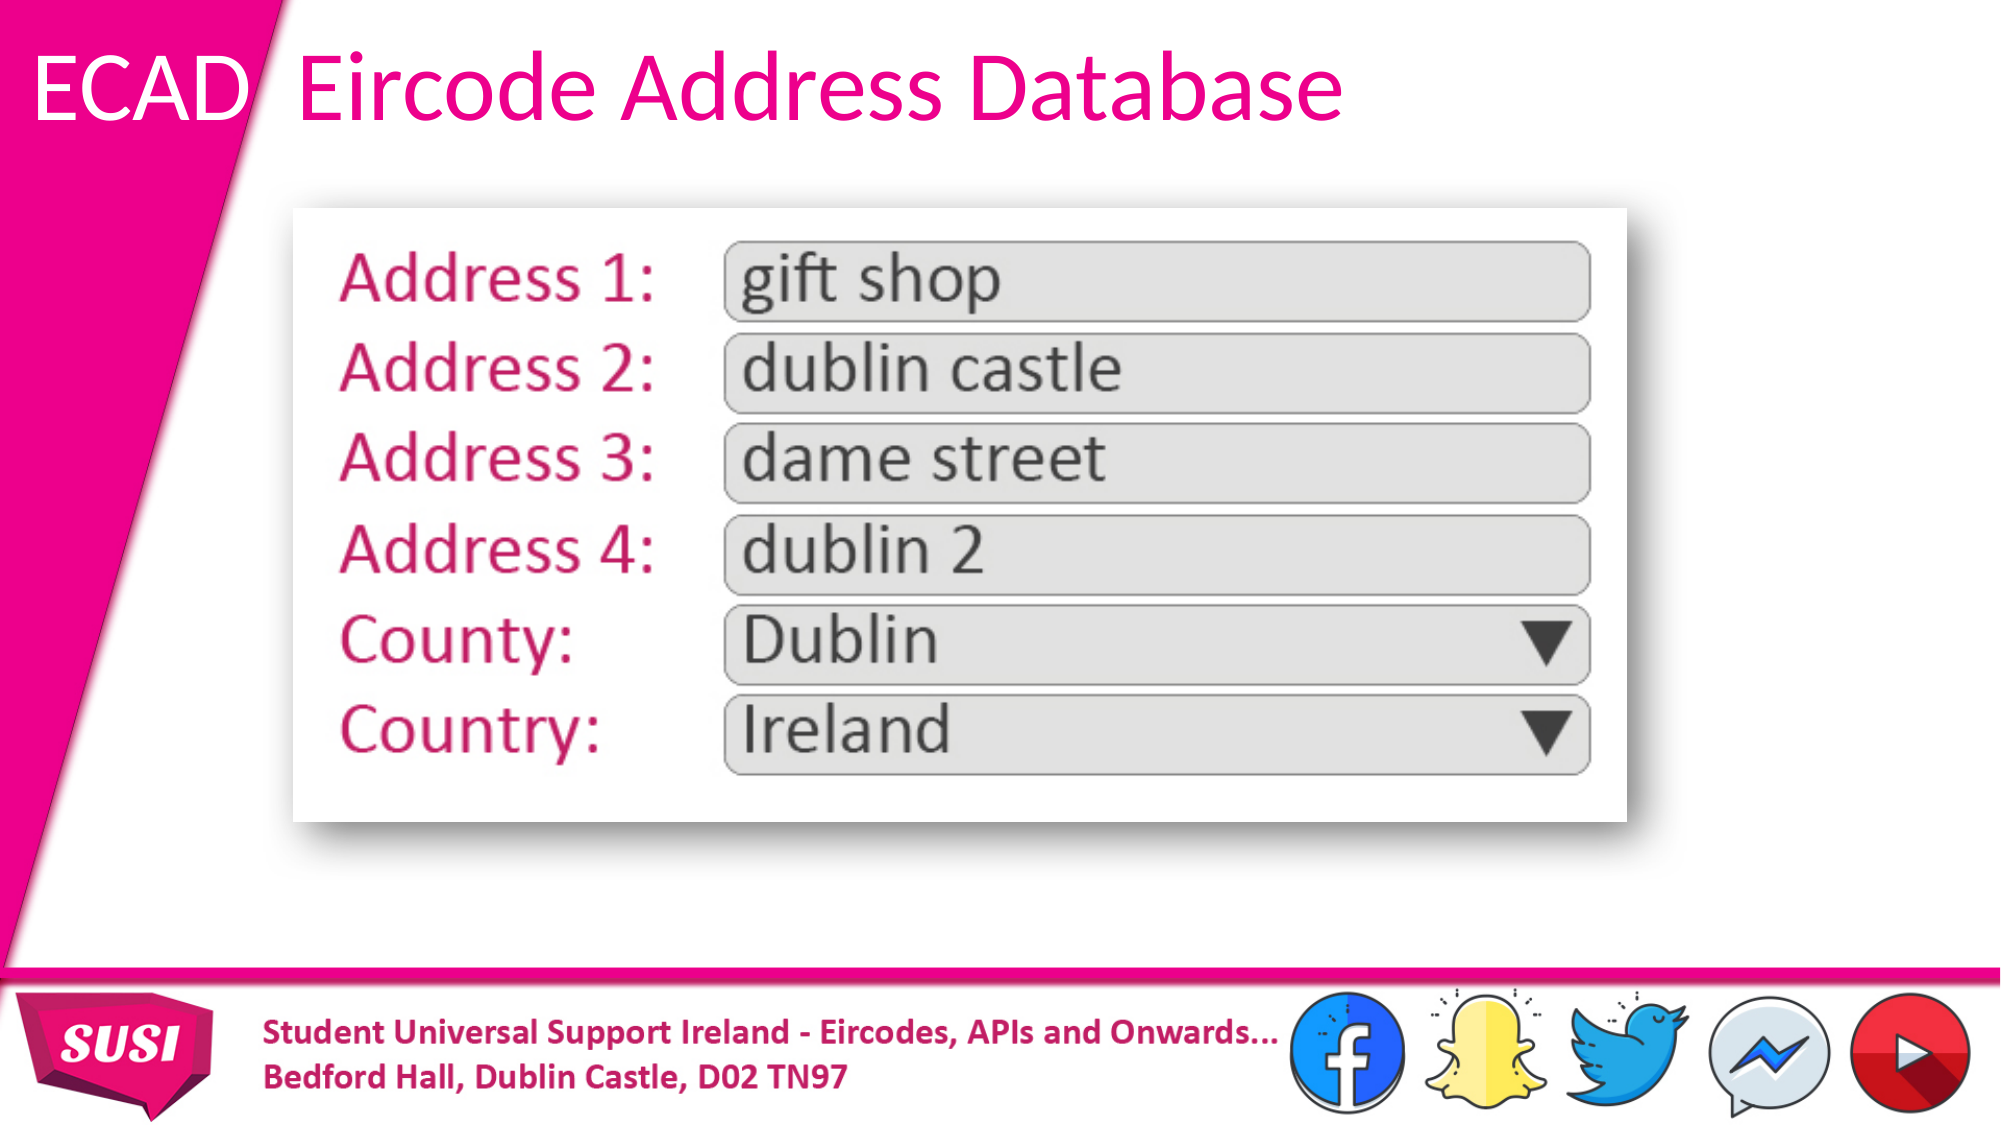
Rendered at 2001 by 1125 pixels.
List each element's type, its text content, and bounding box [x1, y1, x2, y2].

text_box ECAD Eircode Address Database [16, 13, 1361, 149]
picture [0, 0, 2001, 1125]
